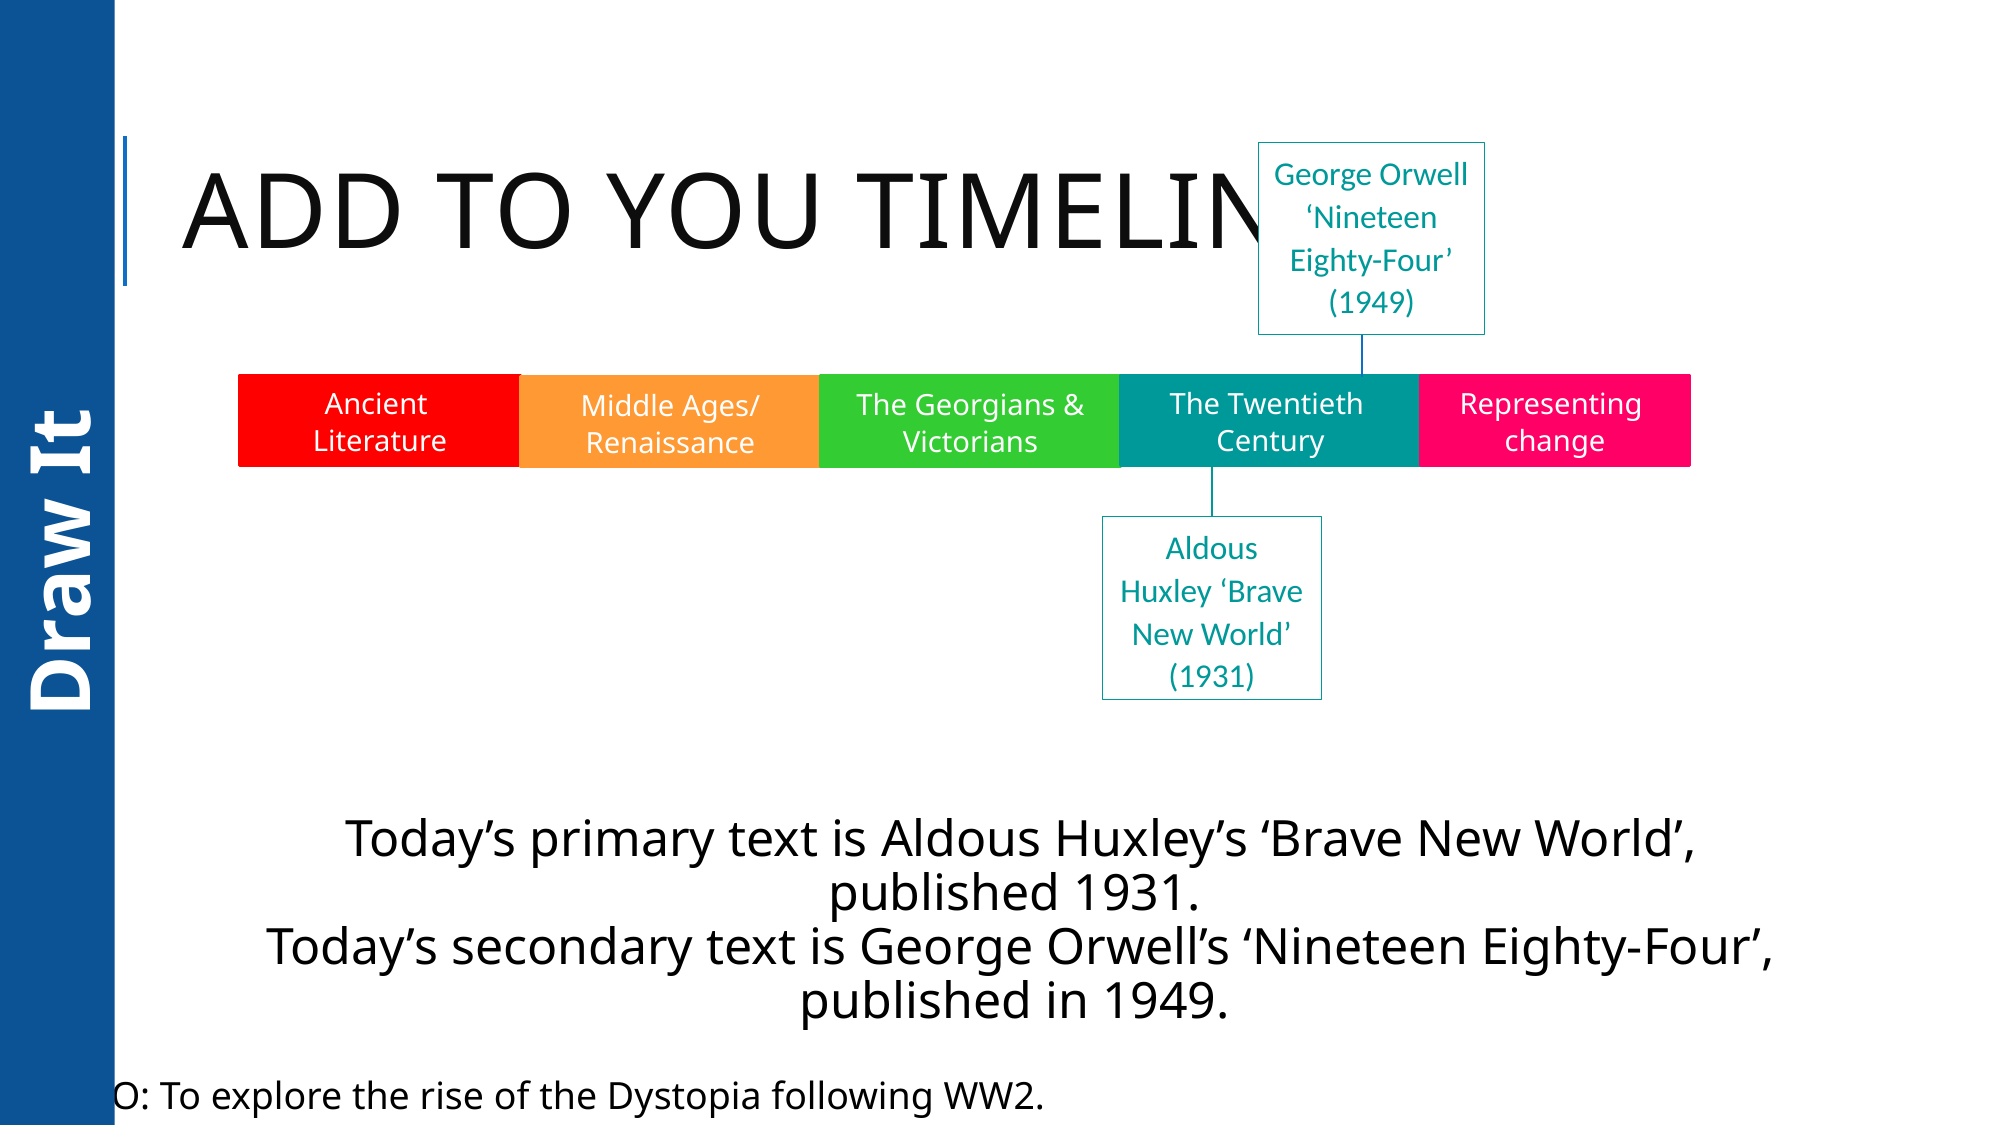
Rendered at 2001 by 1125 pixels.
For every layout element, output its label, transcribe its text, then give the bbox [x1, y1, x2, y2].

text_box Aldous Huxley ‘Brave New World’ (1931) [1102, 516, 1322, 700]
title Add to you timeline [168, 96, 1763, 342]
text_box Middle Ages/ Renaissance [519, 375, 819, 468]
text_box LO: To explore the rise of the Dystopia following WW2. [115, 1064, 1071, 1125]
text_box Draw It [0, 0, 115, 1125]
text_box Representing change [1419, 374, 1691, 467]
text_box The Georgians & Victorians [819, 374, 1122, 468]
list Today’s primary text is Aldous Huxley’s ‘Brave New World’, published 1931. Today’s secondary text is George Orwell’s ‘Nineteen Eighty-Four’, published in 1949. [216, 805, 1811, 1043]
text_box Ancient Literature [238, 374, 522, 467]
text_box The Twentieth Century [1119, 374, 1419, 467]
text_box George Orwell ‘Nineteen Eighty-Four’ (1949) [1258, 142, 1485, 335]
